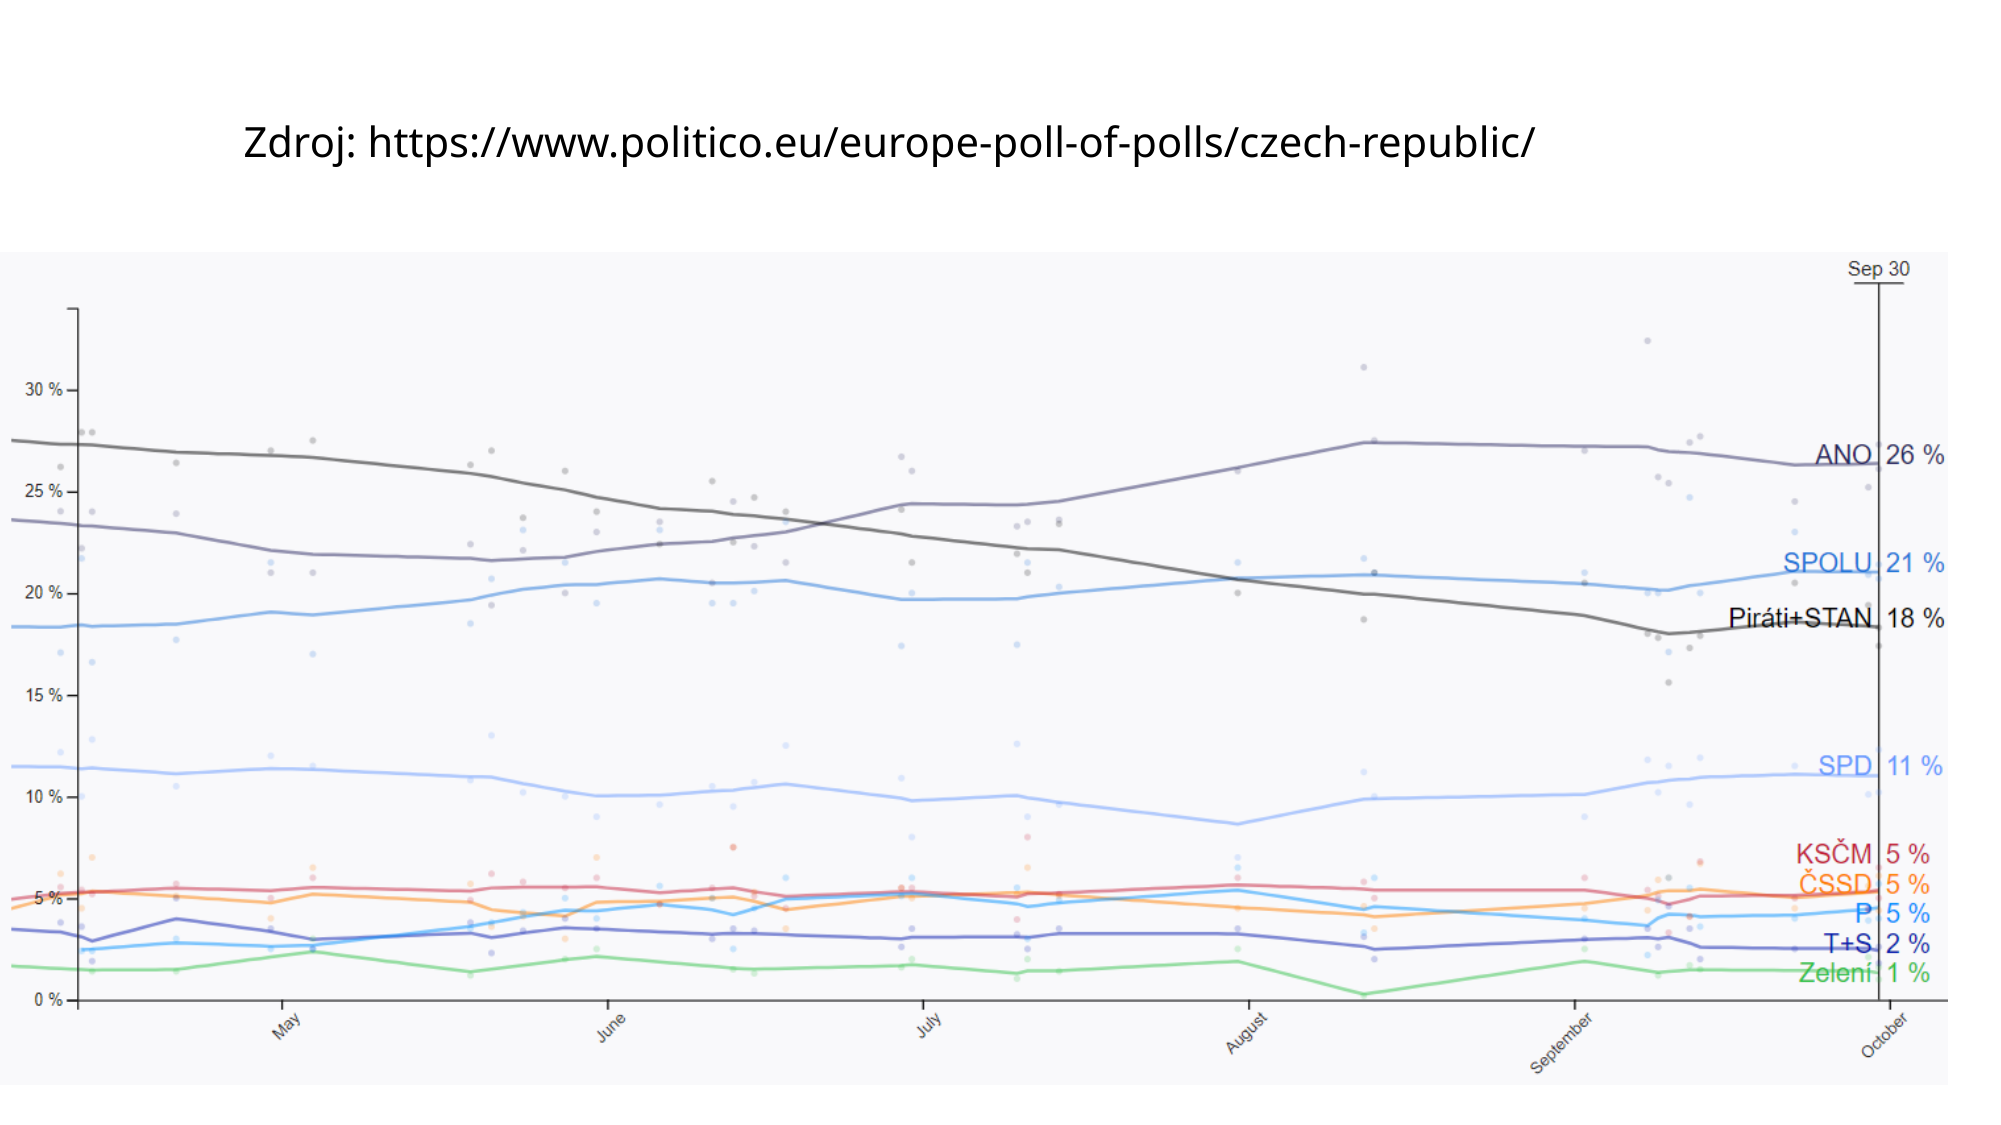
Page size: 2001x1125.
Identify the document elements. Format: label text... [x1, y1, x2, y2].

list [0, 252, 1948, 1085]
title Zdroj: https://www.politico.eu/europe-poll-of-polls/czech-republic/ [228, 35, 2000, 253]
